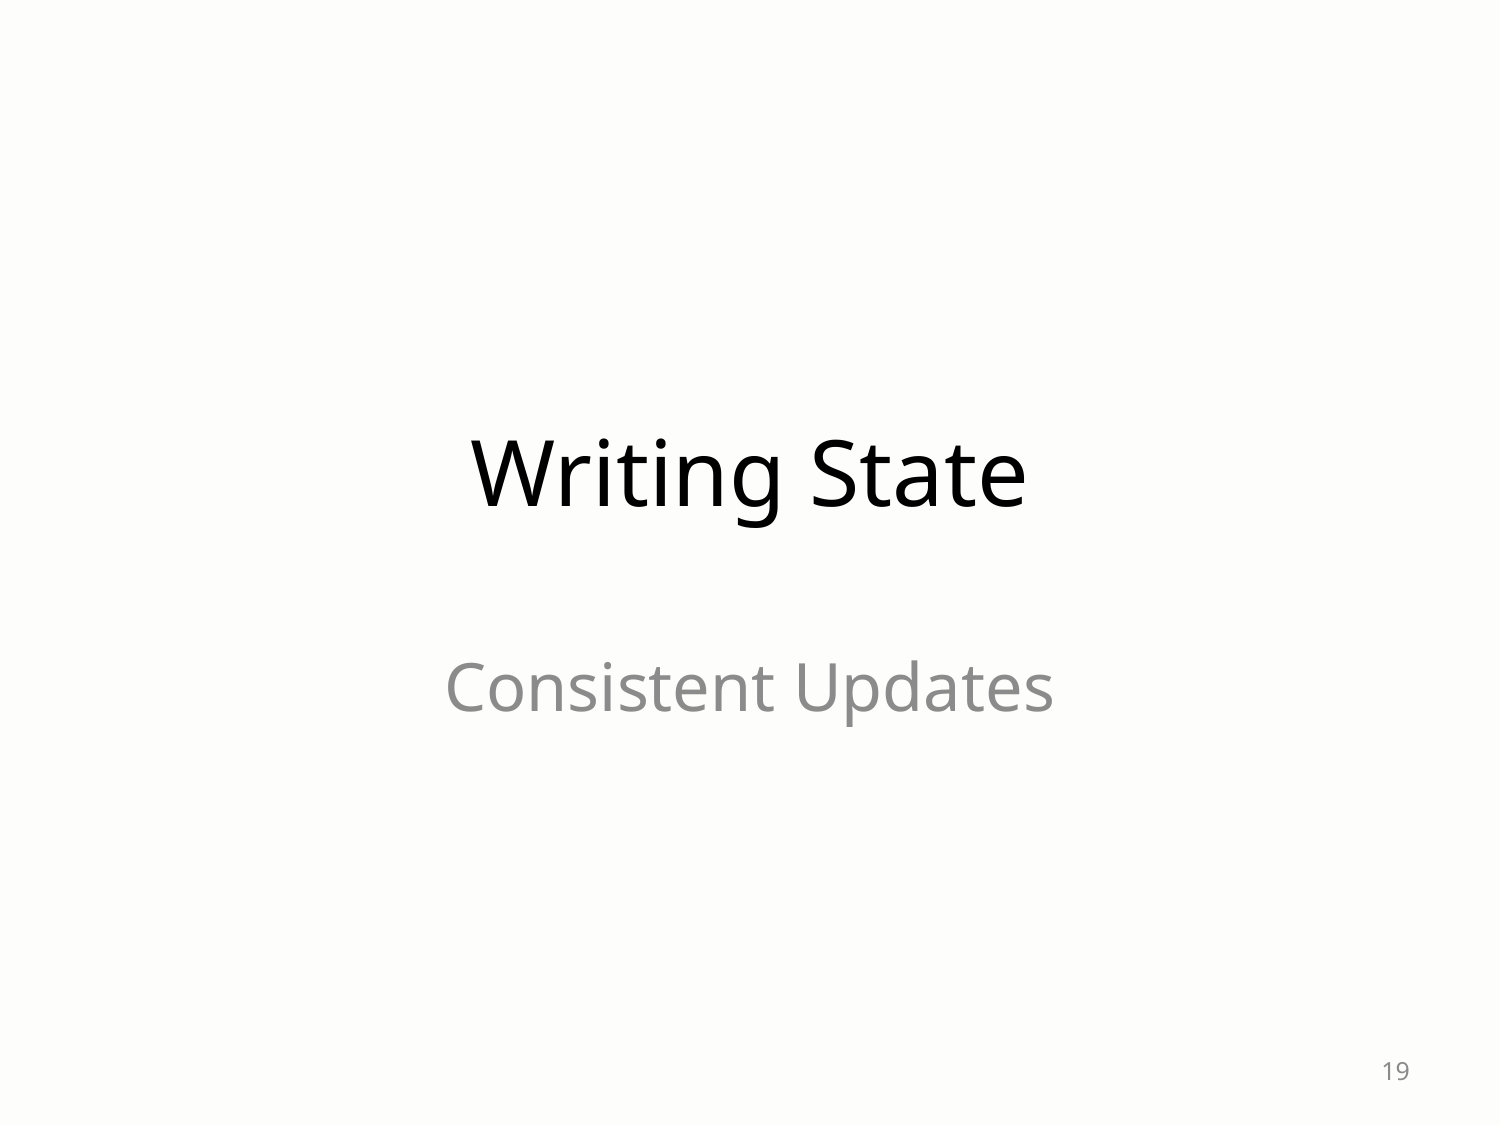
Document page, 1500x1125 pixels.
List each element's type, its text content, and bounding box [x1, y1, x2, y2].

title Writing State [112, 349, 1388, 591]
slide_number 19 [1074, 1042, 1425, 1103]
subtitle Consistent Updates [225, 637, 1275, 925]
